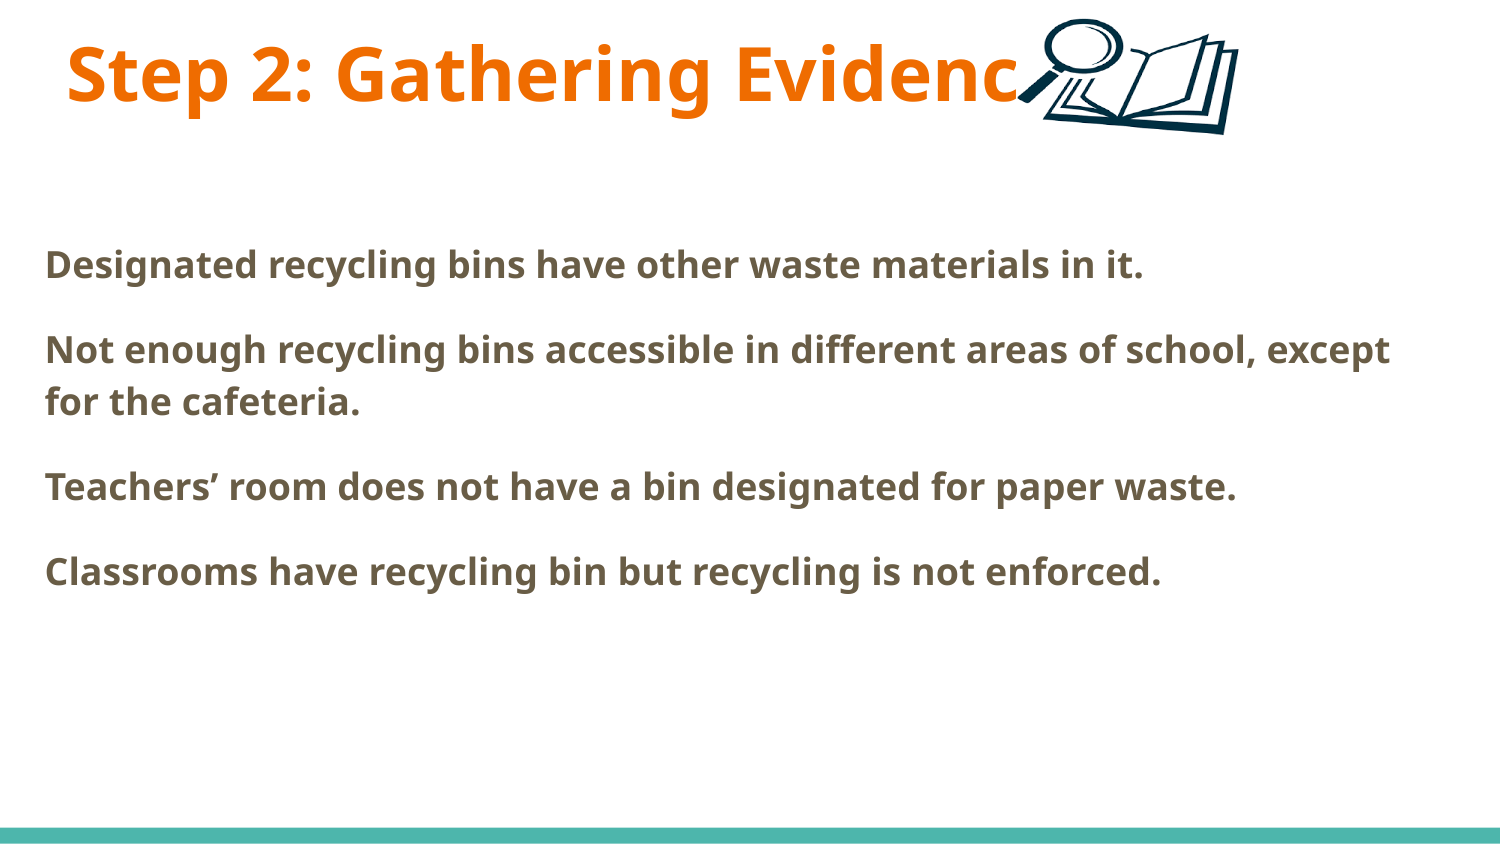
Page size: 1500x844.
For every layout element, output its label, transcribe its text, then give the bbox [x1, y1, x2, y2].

text_box [372, 288, 546, 405]
picture [1016, 0, 1241, 156]
title Step 2: Gathering Evidence [51, 11, 1449, 189]
list Designated recycling bins have other waste materials in it. Not enough recycling bins accessible in different areas of school, except for the cafeteria. Teachers’ room does not have a bin designated for paper waste. Classrooms have recycling bin but recycling is not enforced. [29, 219, 1428, 773]
